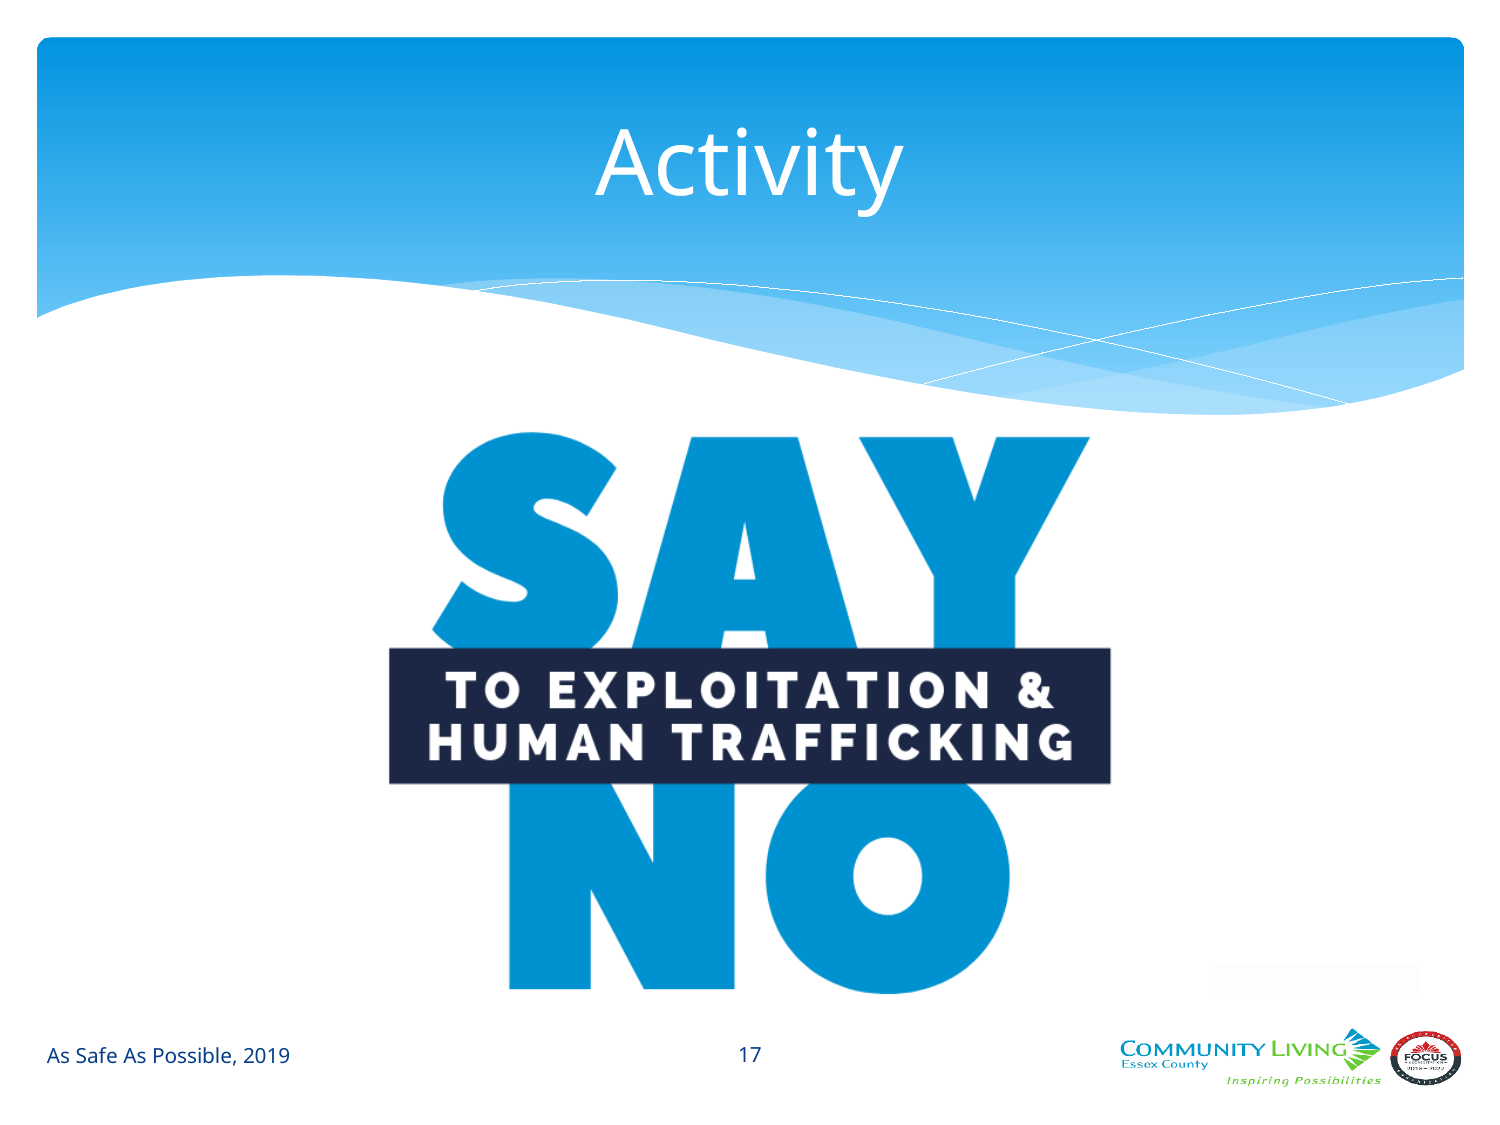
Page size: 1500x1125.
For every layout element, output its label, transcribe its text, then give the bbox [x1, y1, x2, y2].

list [379, 420, 1122, 1006]
footer As Safe As Possible, 2019 [31, 1025, 653, 1086]
picture [1111, 964, 1469, 1121]
slide_number 17 [654, 1025, 846, 1086]
title Activity [75, 55, 1425, 261]
